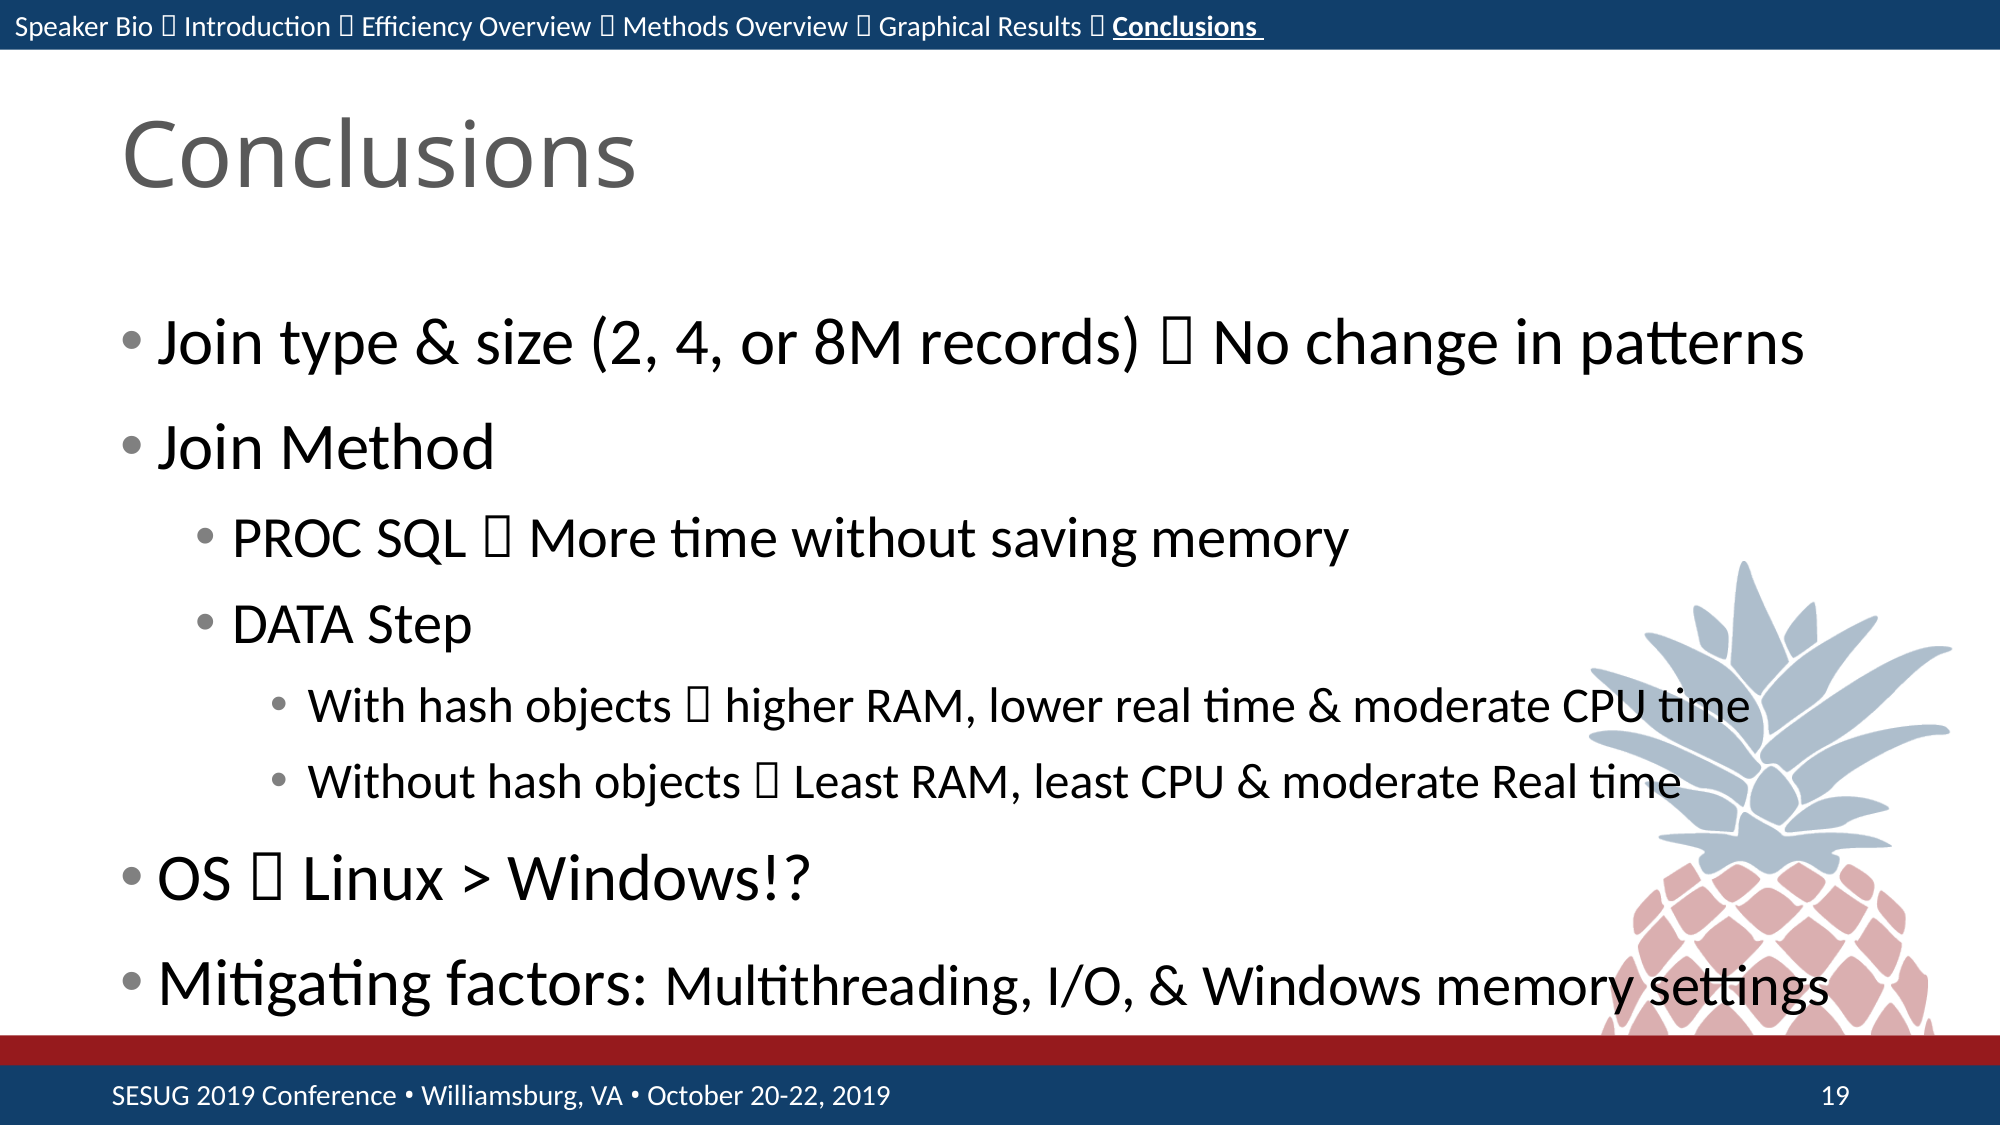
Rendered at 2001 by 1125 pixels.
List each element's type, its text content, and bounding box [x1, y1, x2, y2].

text_box Speaker Bio  Introduction  Efficiency Overview  Methods Overview  Graphical Results  Conclusions [0, 0, 2000, 50]
list Join type & size (2, 4, or 8M records)  No change in patterns Join Method PROC SQL  More time without saving memory DATA Step With hash objects  higher RAM, lower real time & moderate CPU time Without hash objects  Least RAM, least CPU & moderate Real time OS  Linux > Windows!? Mitigating factors: Multithreading, I/O, & Windows memory settings [105, 299, 1899, 1014]
title Conclusions [105, 50, 1899, 267]
